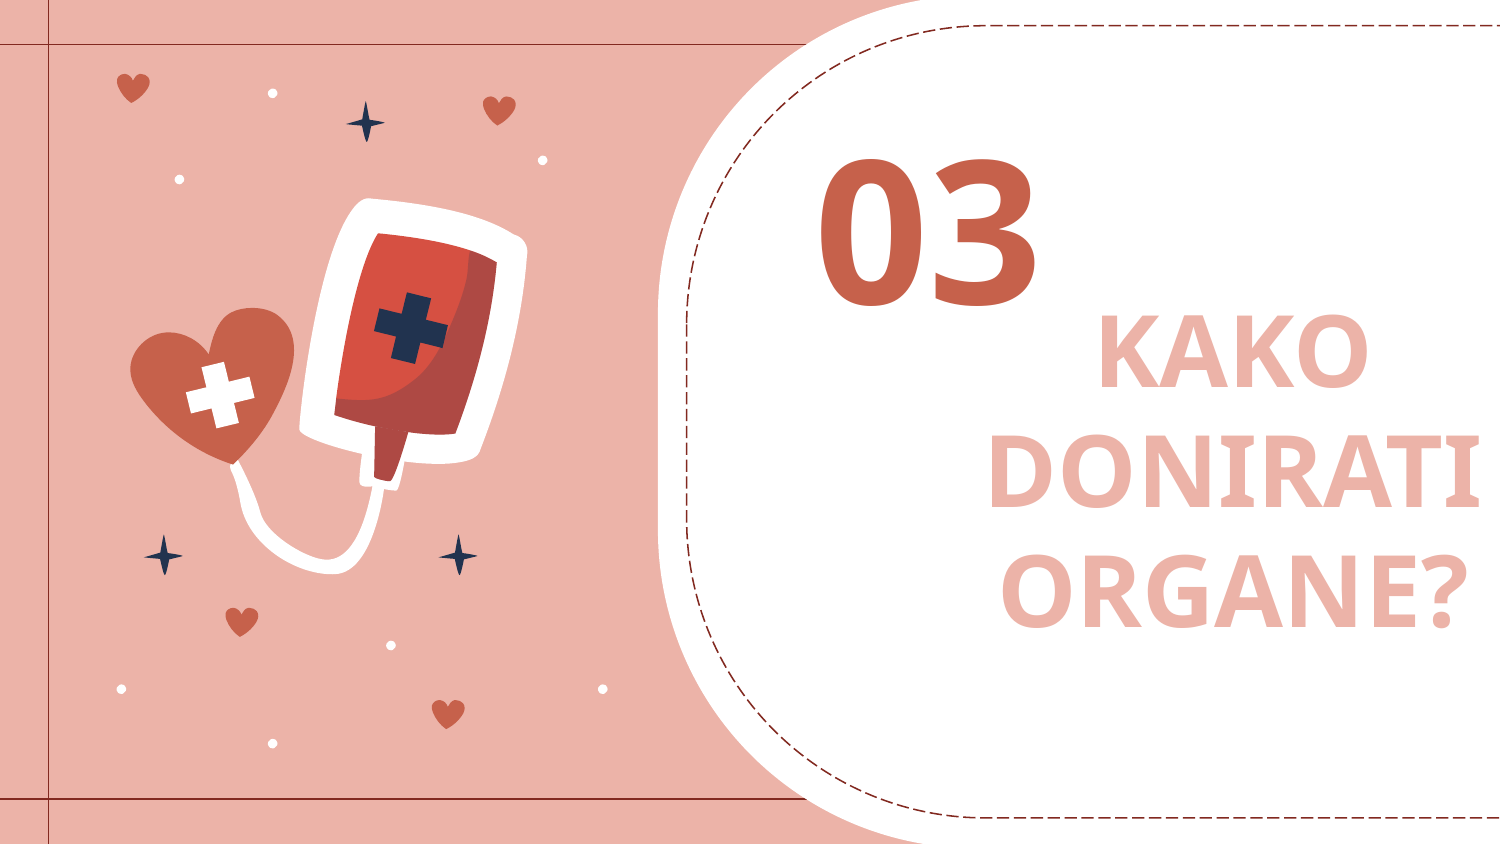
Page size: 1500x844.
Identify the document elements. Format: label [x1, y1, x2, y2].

text_box [267, 88, 278, 99]
text_box [174, 174, 185, 185]
text_box [129, 307, 312, 465]
text_box [537, 155, 548, 166]
text_box [386, 640, 396, 651]
text_box [267, 738, 278, 749]
text_box [597, 684, 608, 695]
text_box [116, 73, 150, 103]
text_box [225, 607, 259, 637]
text_box [483, 96, 516, 126]
text_box [431, 700, 465, 730]
text_box [228, 197, 530, 575]
text_box [116, 684, 127, 695]
text_box [345, 101, 385, 142]
text_box [657, 0, 1500, 844]
text_box [143, 534, 183, 576]
